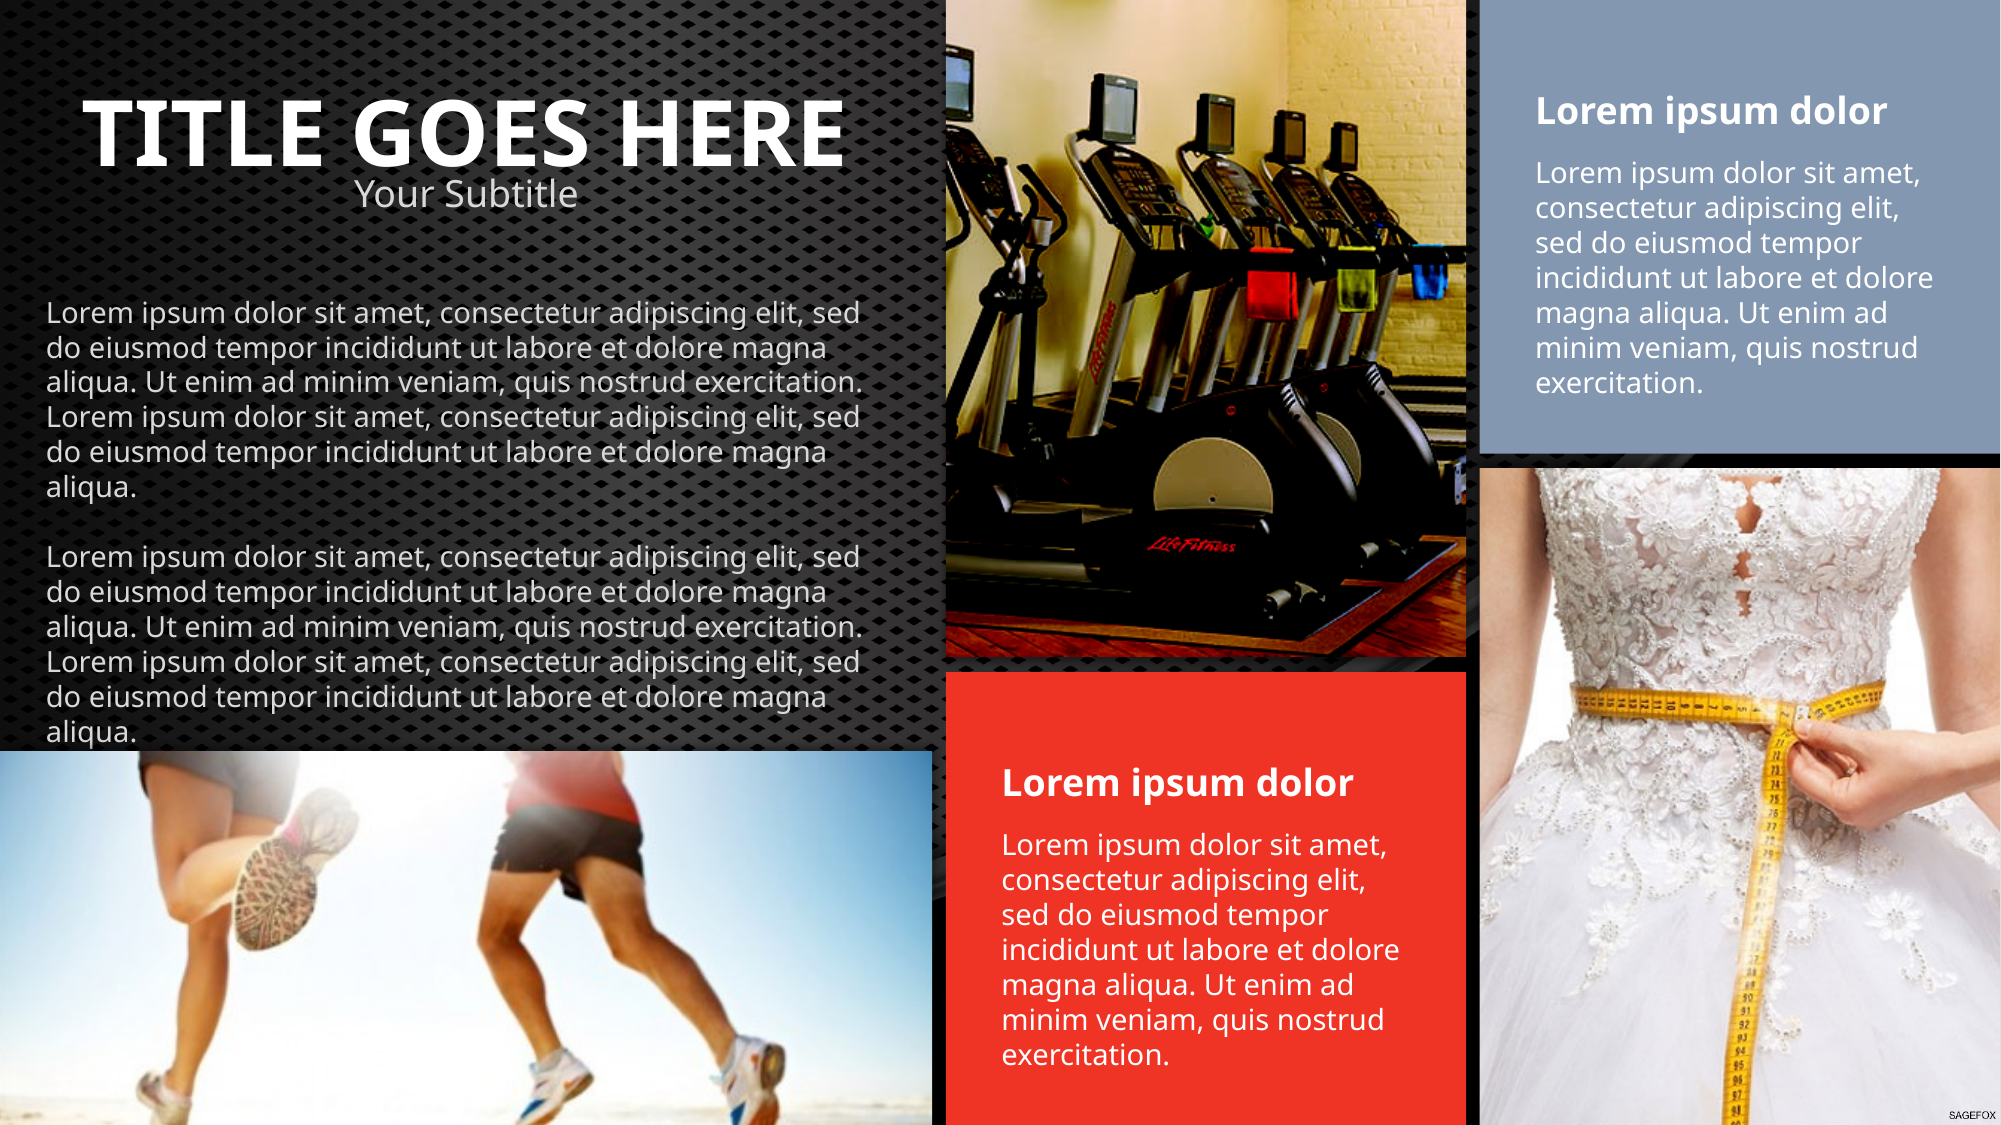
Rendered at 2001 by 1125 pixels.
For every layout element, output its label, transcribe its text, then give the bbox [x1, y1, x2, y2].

text_box [0, 751, 933, 1125]
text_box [13, 66, 918, 224]
text_box [945, 0, 1467, 657]
text_box [1479, 468, 2000, 1125]
text_box [1479, 0, 2000, 455]
text_box Lorem ipsum dolor sit amet, consectetur adipiscing elit, sed do eiusmod tempor incididunt ut labore et dolore magna aliqua. Ut enim ad minim veniam, quis nostrud exercitation. Lorem ipsum dolor sit amet, consectetur adipiscing elit, sed do eiusmod tempor incididunt ut labore et dolore magna aliqua. Lorem ipsum dolor sit amet, consectetur adipiscing elit, sed do eiusmod tempor incididunt ut labore et dolore magna aliqua. Ut enim ad minim veniam, quis nostrud exercitation. Lorem ipsum dolor sit amet, consectetur adipiscing elit, sed do eiusmod tempor incididunt ut labore et dolore magna aliqua. [31, 286, 918, 741]
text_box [986, 751, 1426, 1047]
text_box [945, 671, 1467, 1125]
picture [0, 0, 2001, 1125]
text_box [1520, 79, 1960, 375]
